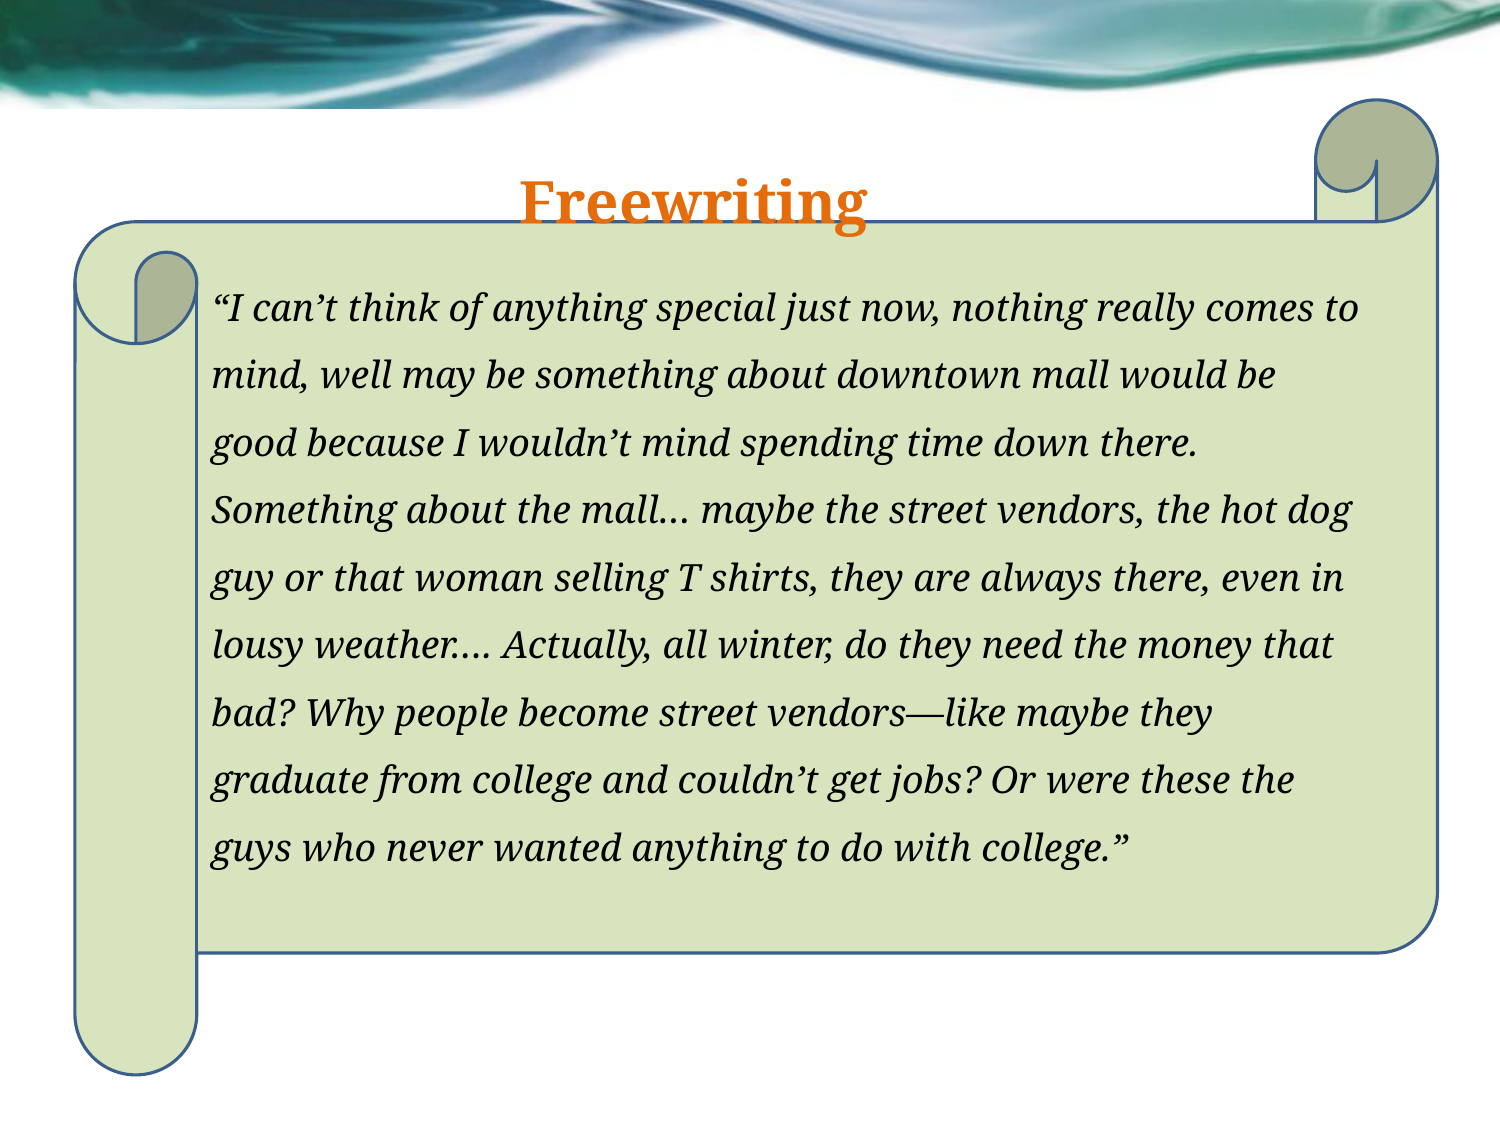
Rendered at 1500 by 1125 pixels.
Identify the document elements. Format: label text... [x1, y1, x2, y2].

picture [0, 0, 1500, 109]
text_box Freewriting [424, 87, 963, 243]
text_box “I can’t think of anything special just now, nothing really comes to mind, well may be something about downtown mall would be good because I wouldn’t mind spending time down there. Something about the mall… maybe the street vendors, the hot dog guy or that woman selling T shirts, they are always there, even in lousy weather…. Actually, all winter, do they need the money that bad? Why people become street vendors—like maybe they graduate from college and couldn’t get jobs? Or were these the guys who never wanted anything to do with college.” [73, 98, 1440, 1077]
